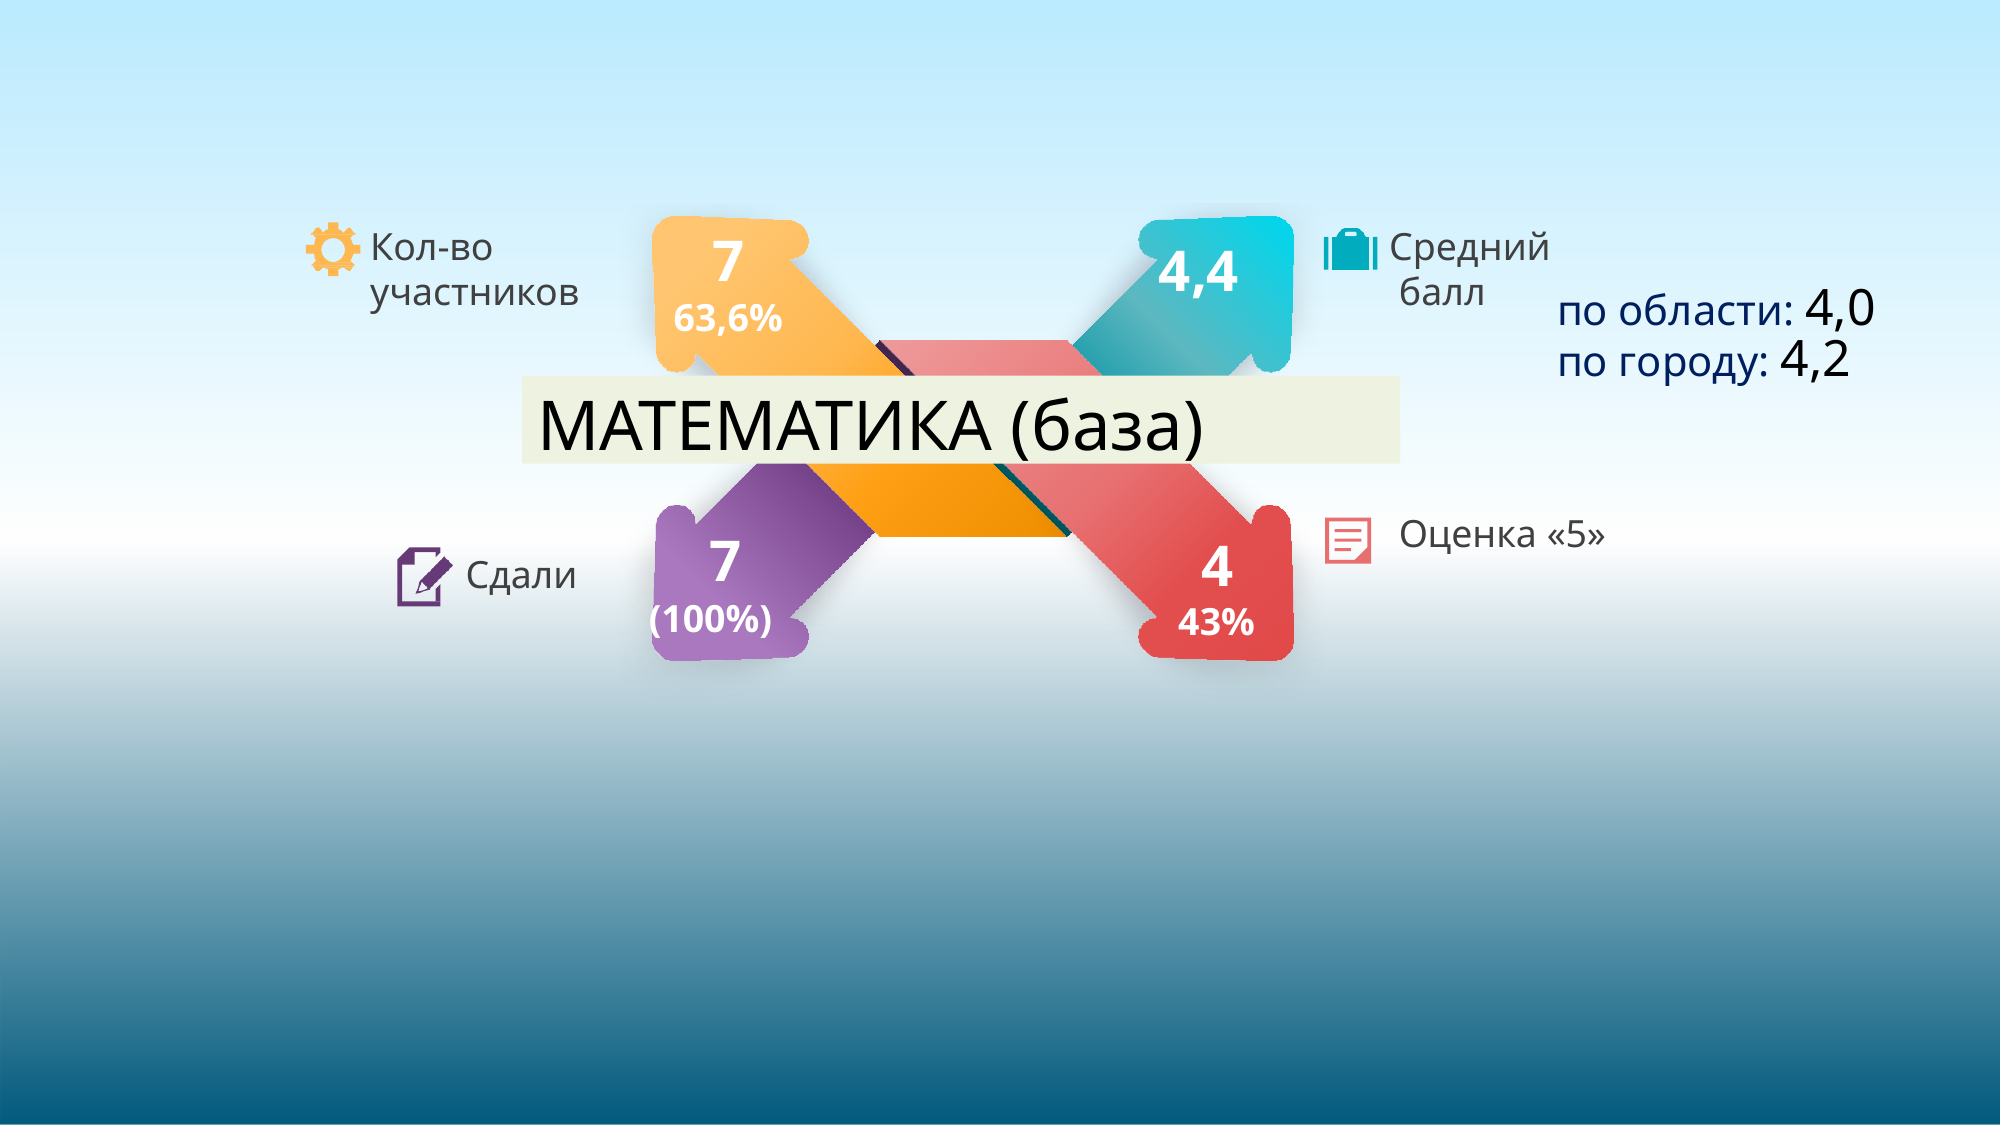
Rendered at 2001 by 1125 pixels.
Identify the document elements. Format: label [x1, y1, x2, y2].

text_box [397, 546, 453, 607]
picture [0, 0, 2000, 1103]
text_box [604, 203, 1335, 712]
text_box [879, 228, 1378, 712]
